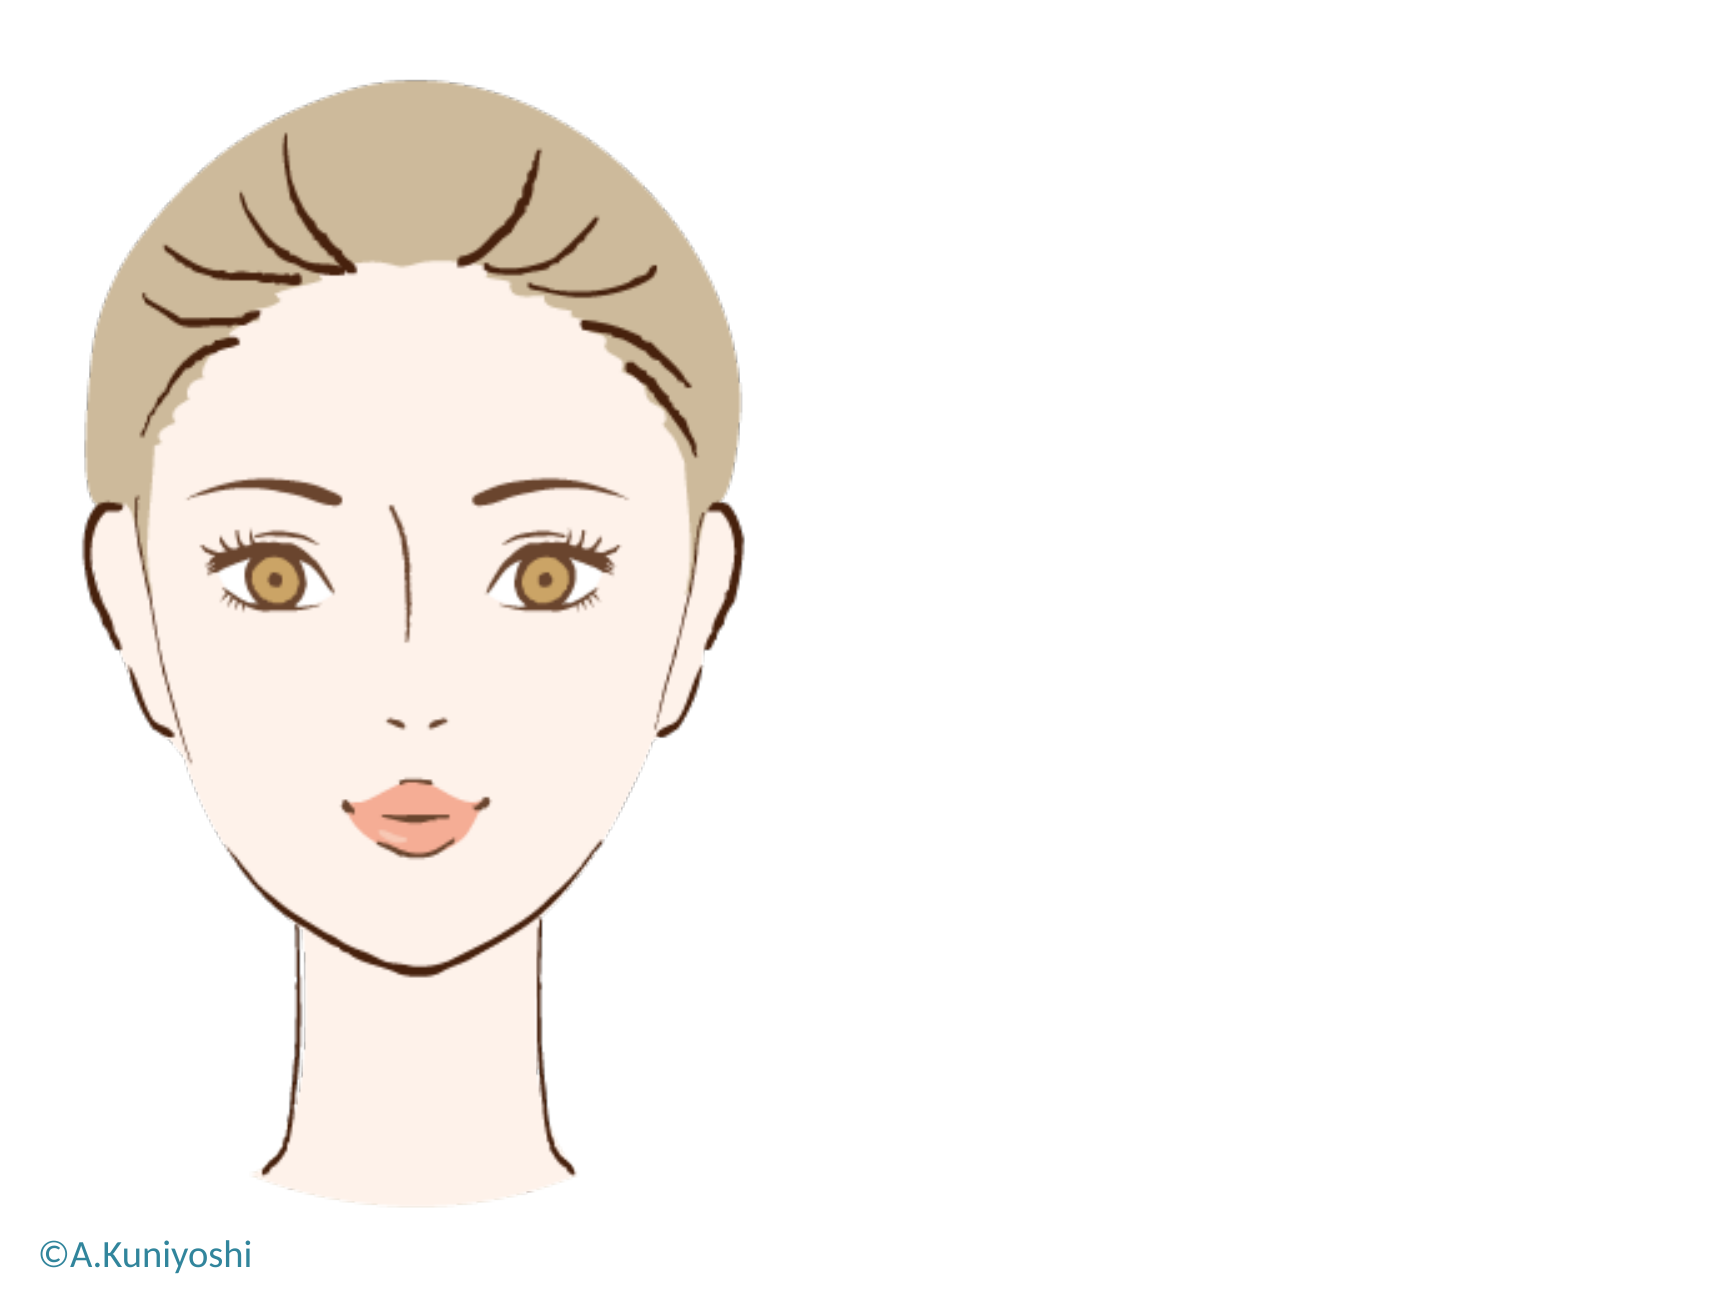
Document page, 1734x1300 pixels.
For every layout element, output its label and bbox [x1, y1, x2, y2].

picture [0, 0, 1127, 1300]
